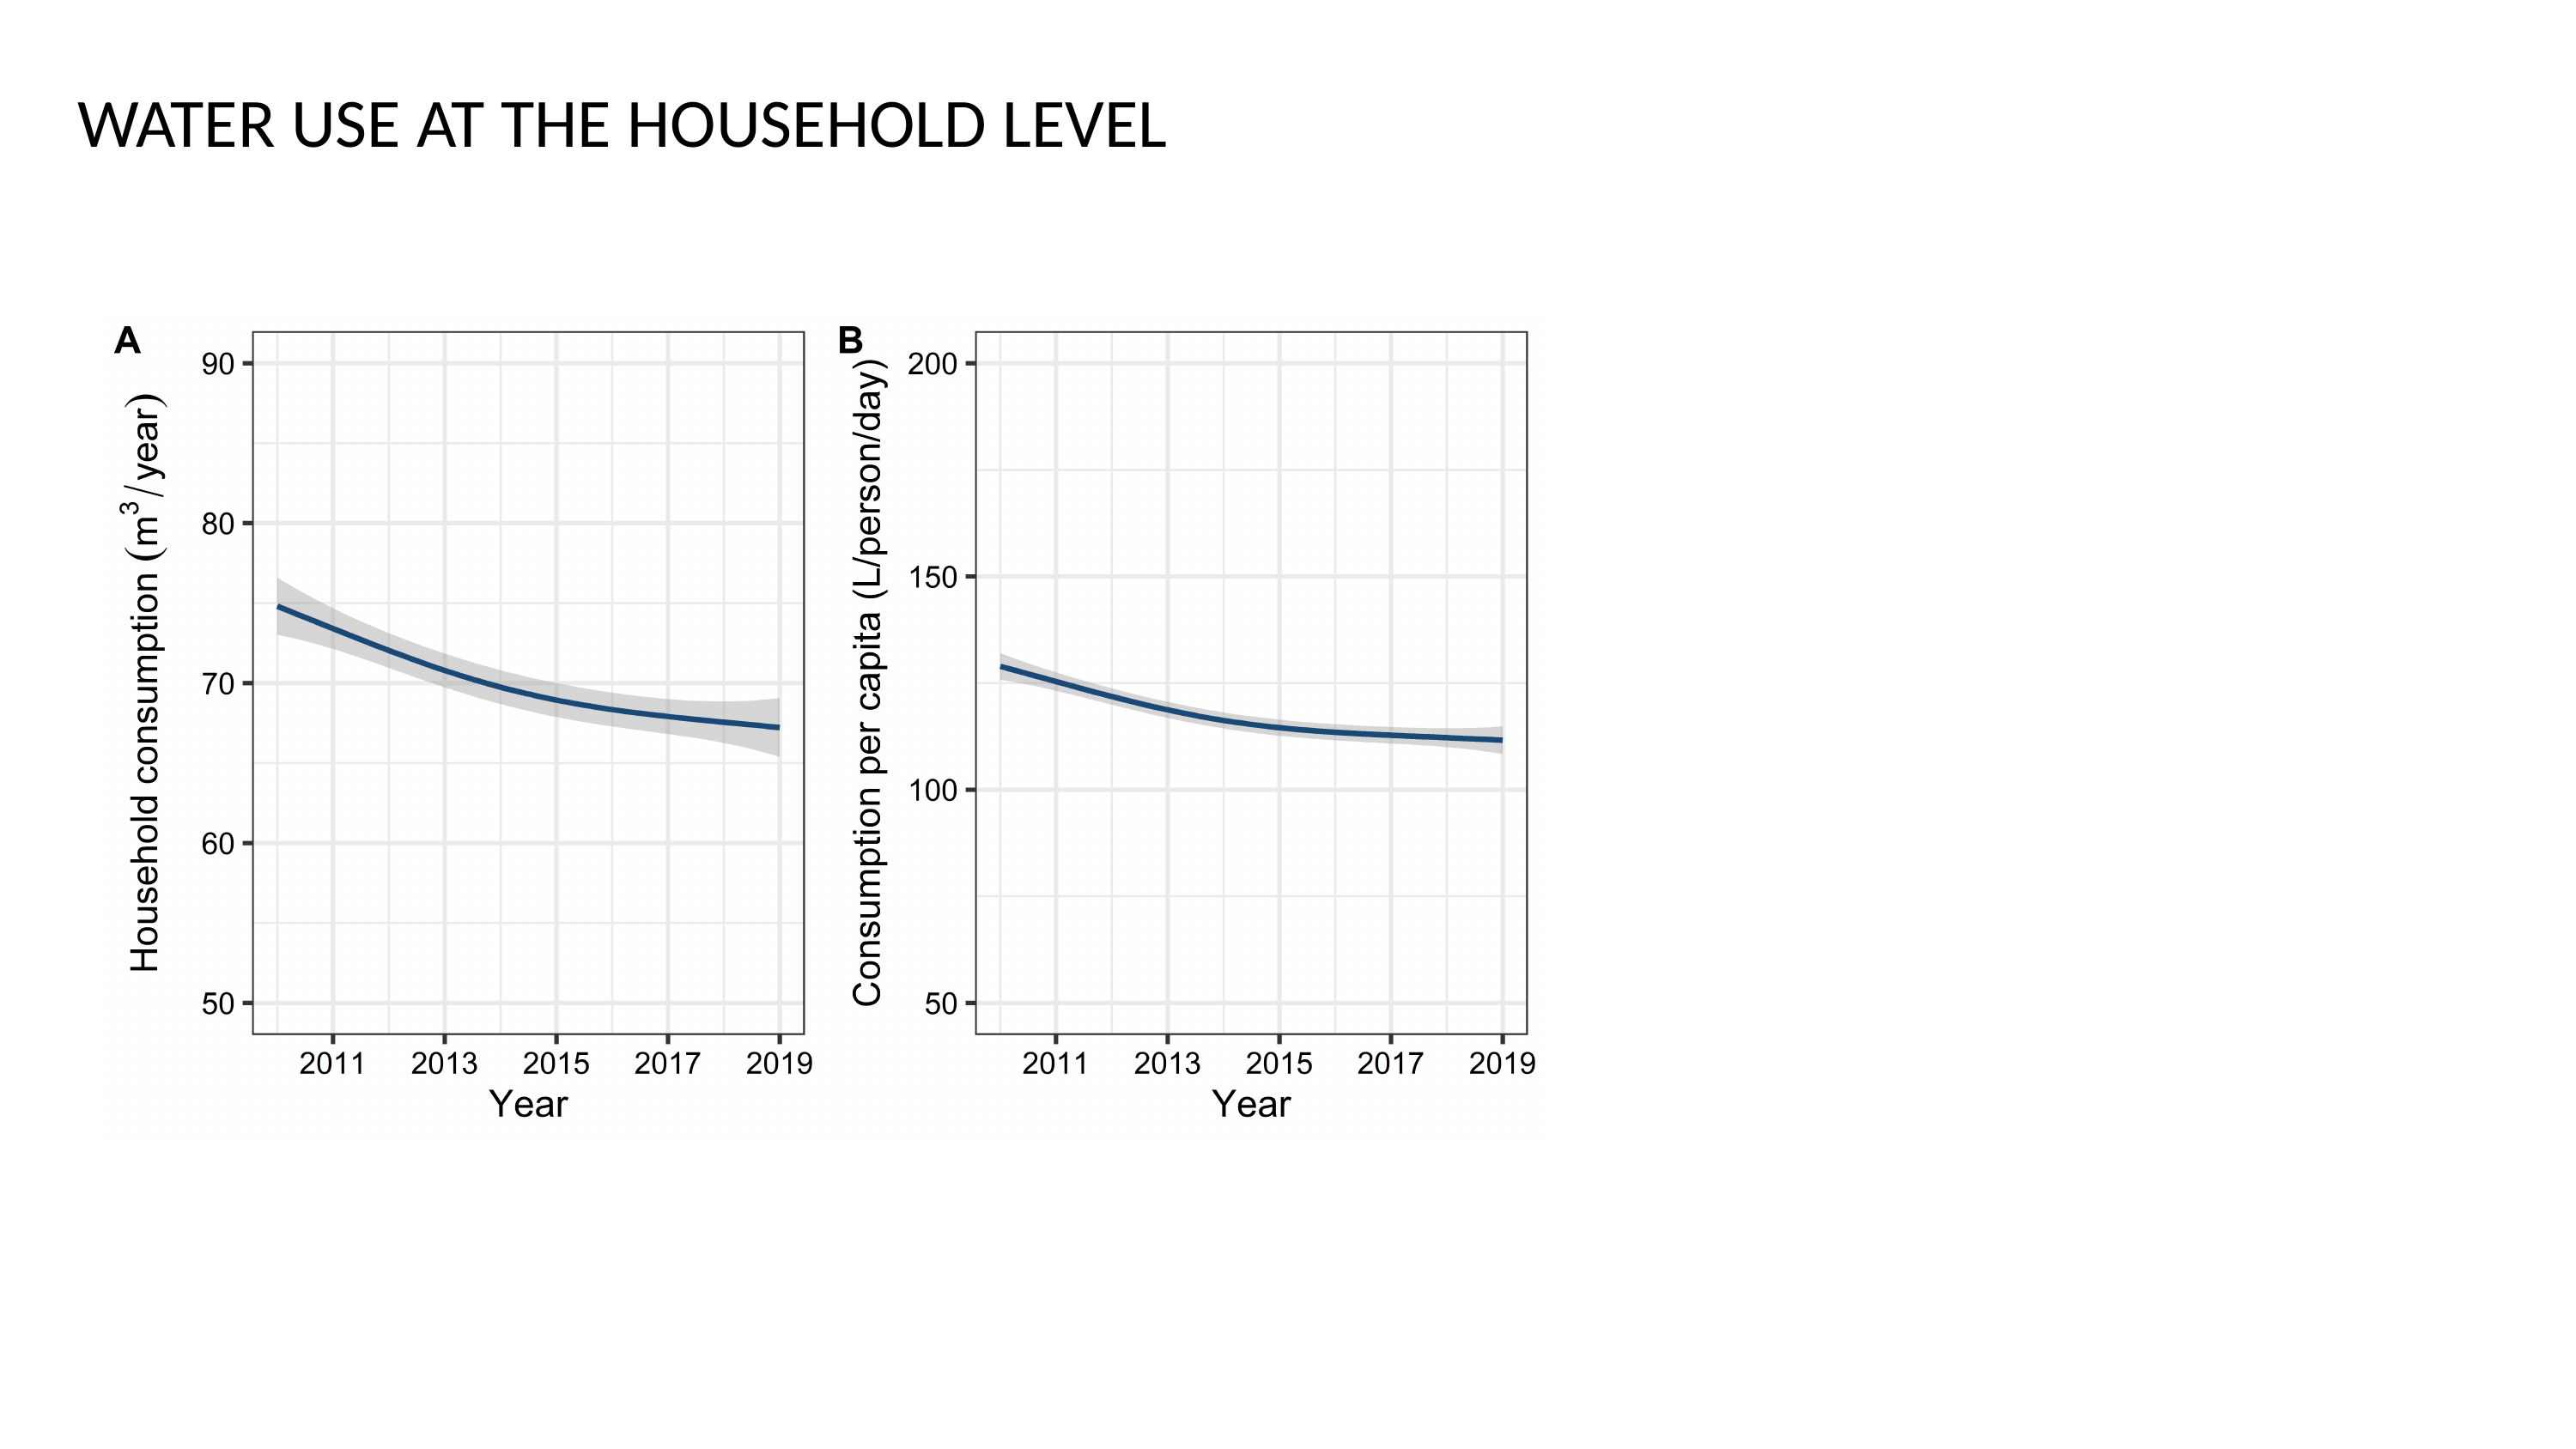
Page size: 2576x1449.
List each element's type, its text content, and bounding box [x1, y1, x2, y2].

title Water use at the household level [64, 39, 1224, 200]
picture [100, 312, 1546, 1144]
